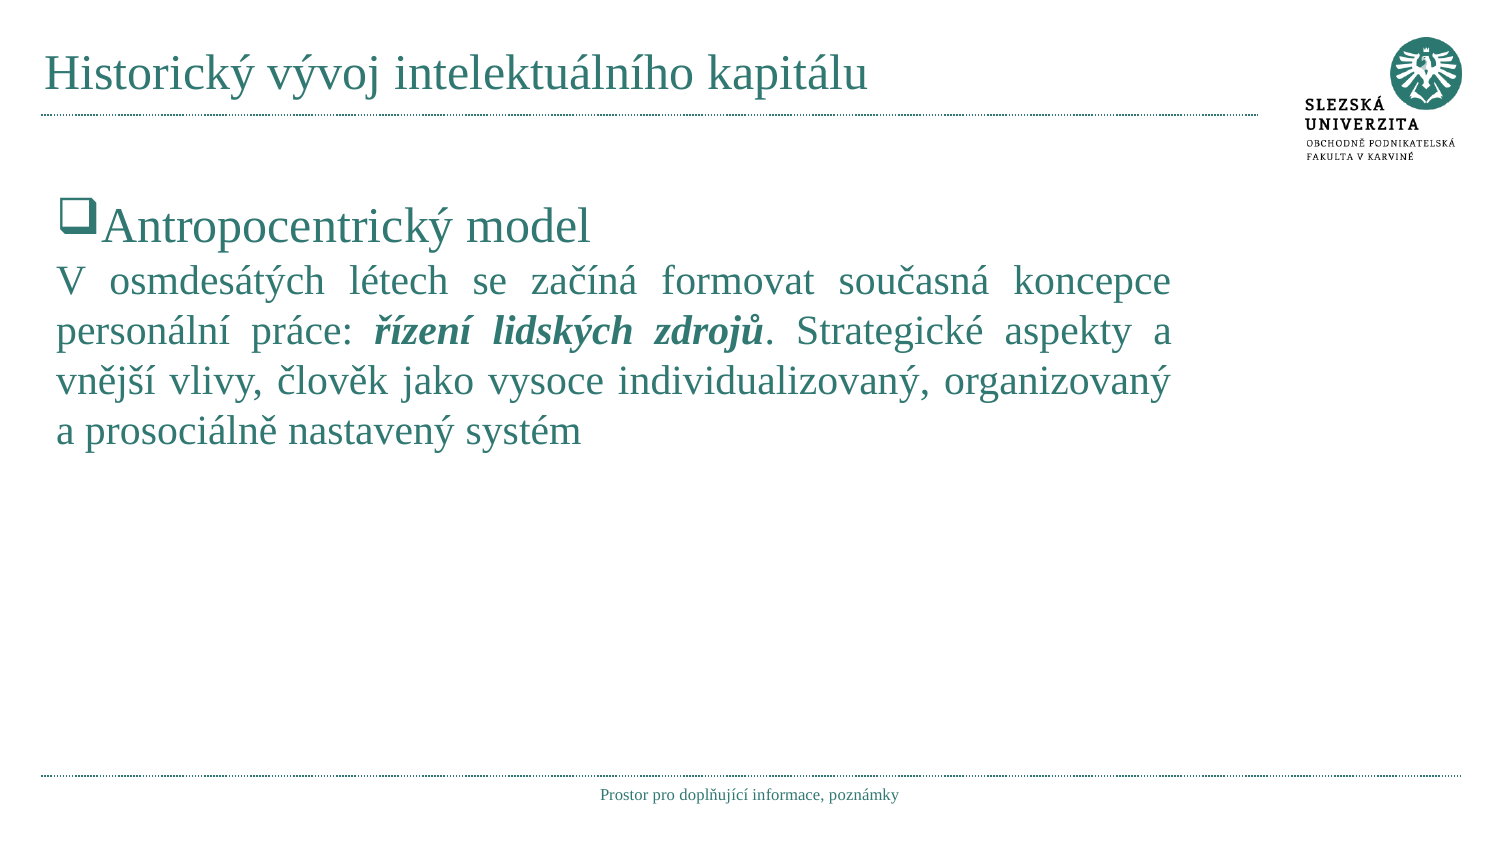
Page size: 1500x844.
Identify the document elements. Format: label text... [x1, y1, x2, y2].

title Historický vývoj intelektuálního kapitálu [29, 32, 939, 116]
list Antropocentrický model V osmdesátých létech se začíná formovat současná koncepce personální práce: řízení lidských zdrojů. Strategické aspekty a vnější vlivy, člověk jako vysoce individualizovaný, organizovaný a prosociálně nastavený systém [41, 185, 1188, 729]
text_box Prostor pro doplňující informace, poznámky [442, 776, 1058, 811]
picture [1305, 37, 1462, 160]
